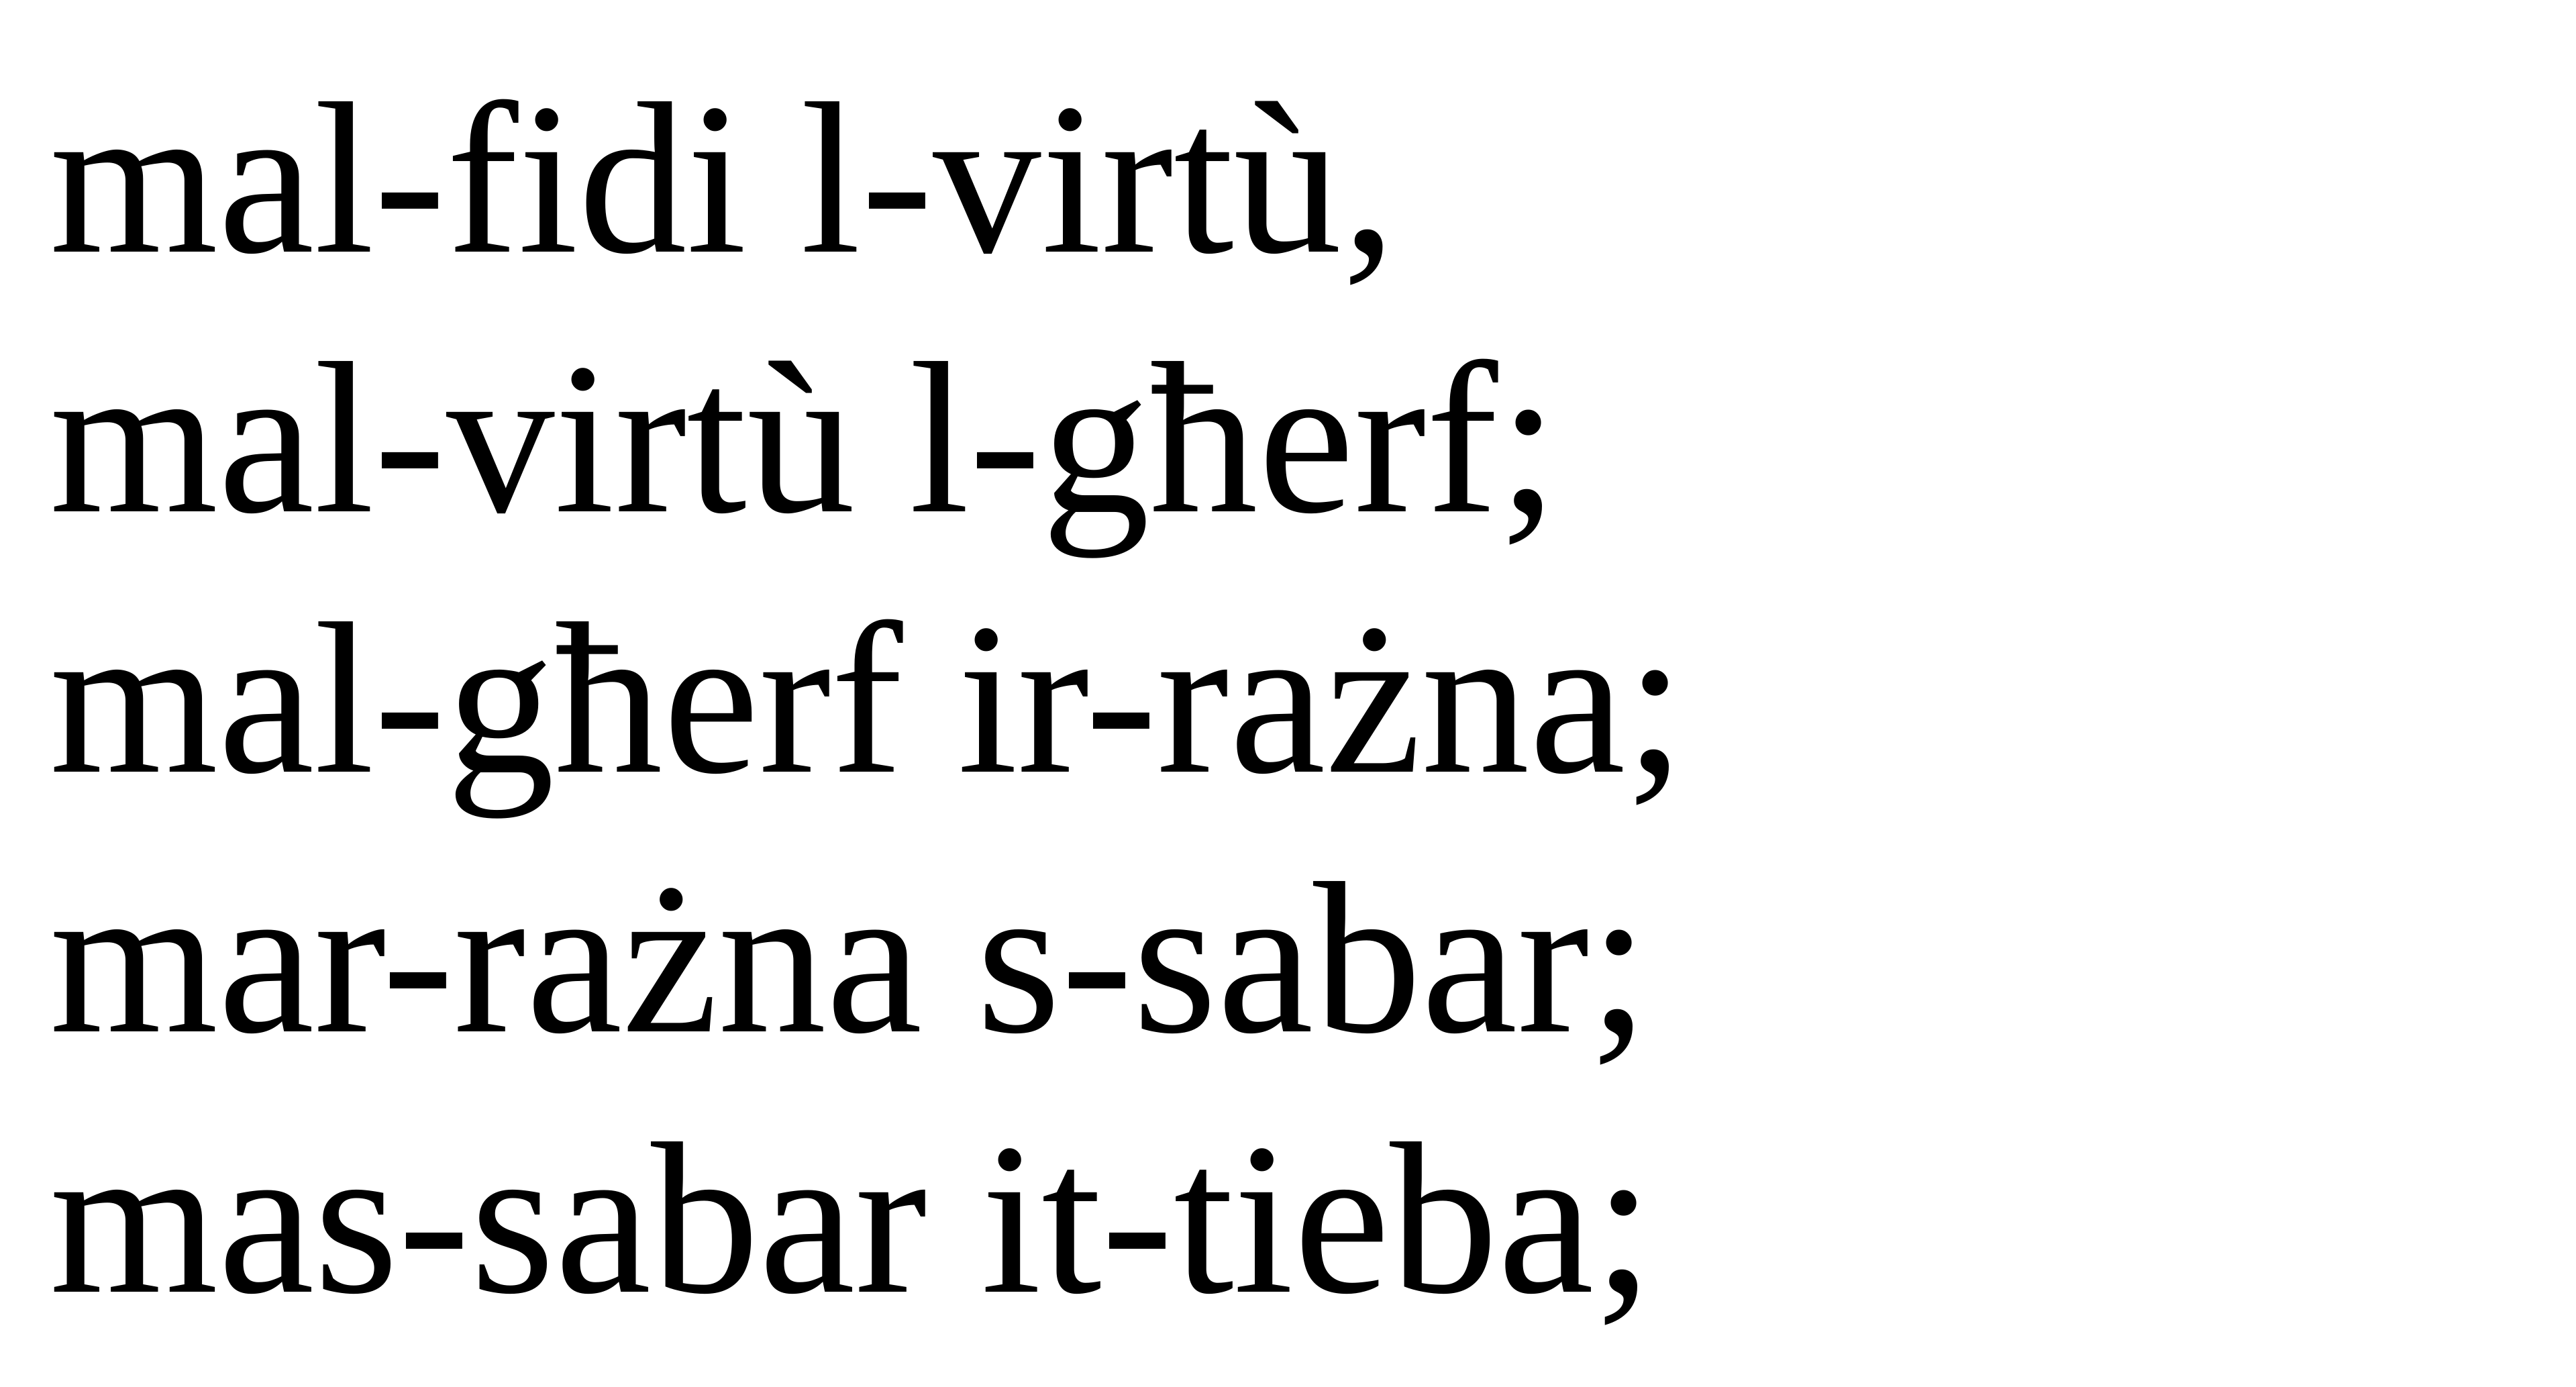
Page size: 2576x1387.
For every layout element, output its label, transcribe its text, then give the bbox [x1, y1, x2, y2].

text_box mal-fidi l-virtù, mal-virtù l-għerf; mal-għerf ir-rażna; mar-rażna s-sabar; mas-sabar it-tieba; [28, 23, 2532, 1347]
